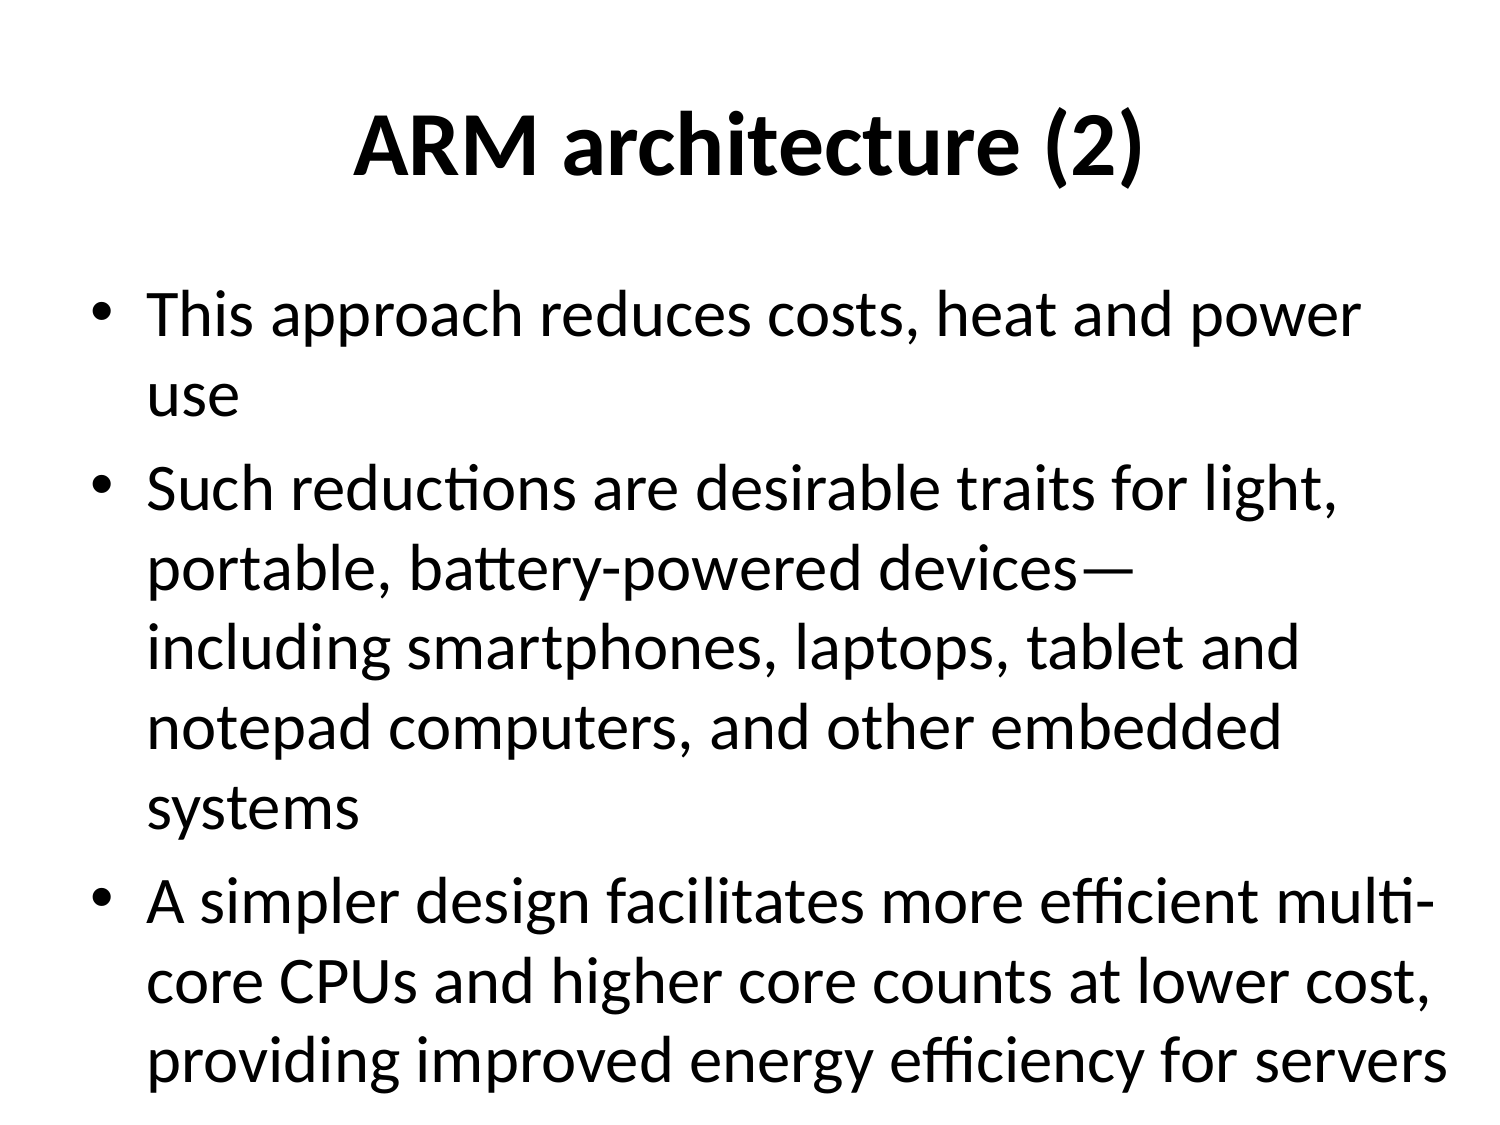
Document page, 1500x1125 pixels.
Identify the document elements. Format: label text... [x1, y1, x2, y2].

list This approach reduces costs, heat and power use Such reductions are desirable traits for light, portable, battery-powered devices—​including smartphones, laptops, tablet and notepad computers, and other embedded systems A simpler design facilitates more efficient multi-core CPUs and higher core counts at lower cost, providing improved energy efficiency for servers [75, 262, 1483, 1083]
title ARM architecture (2) [75, 45, 1425, 233]
